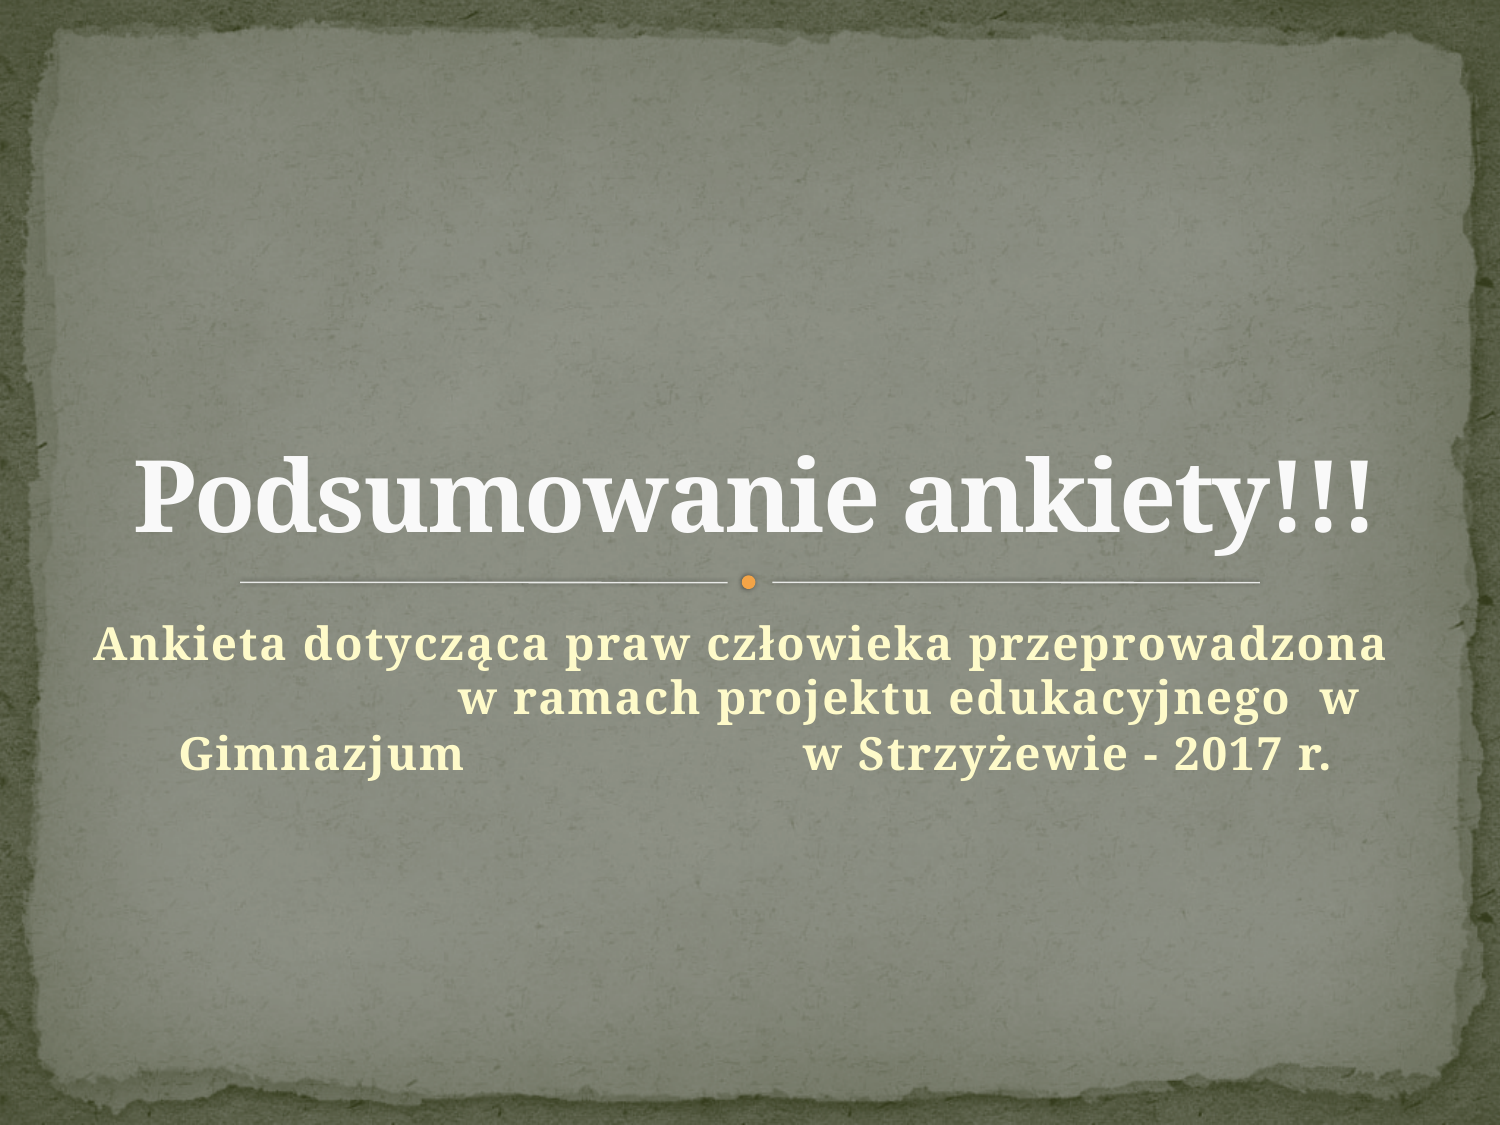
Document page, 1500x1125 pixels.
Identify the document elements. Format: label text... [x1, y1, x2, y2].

title Podsumowanie ankiety!!! [74, 235, 1438, 561]
subtitle Ankieta dotycząca praw człowieka przeprowadzona w ramach projektu edukacyjnego w Gimnazjum w Strzyżewie - 2017 r. [75, 606, 1438, 795]
